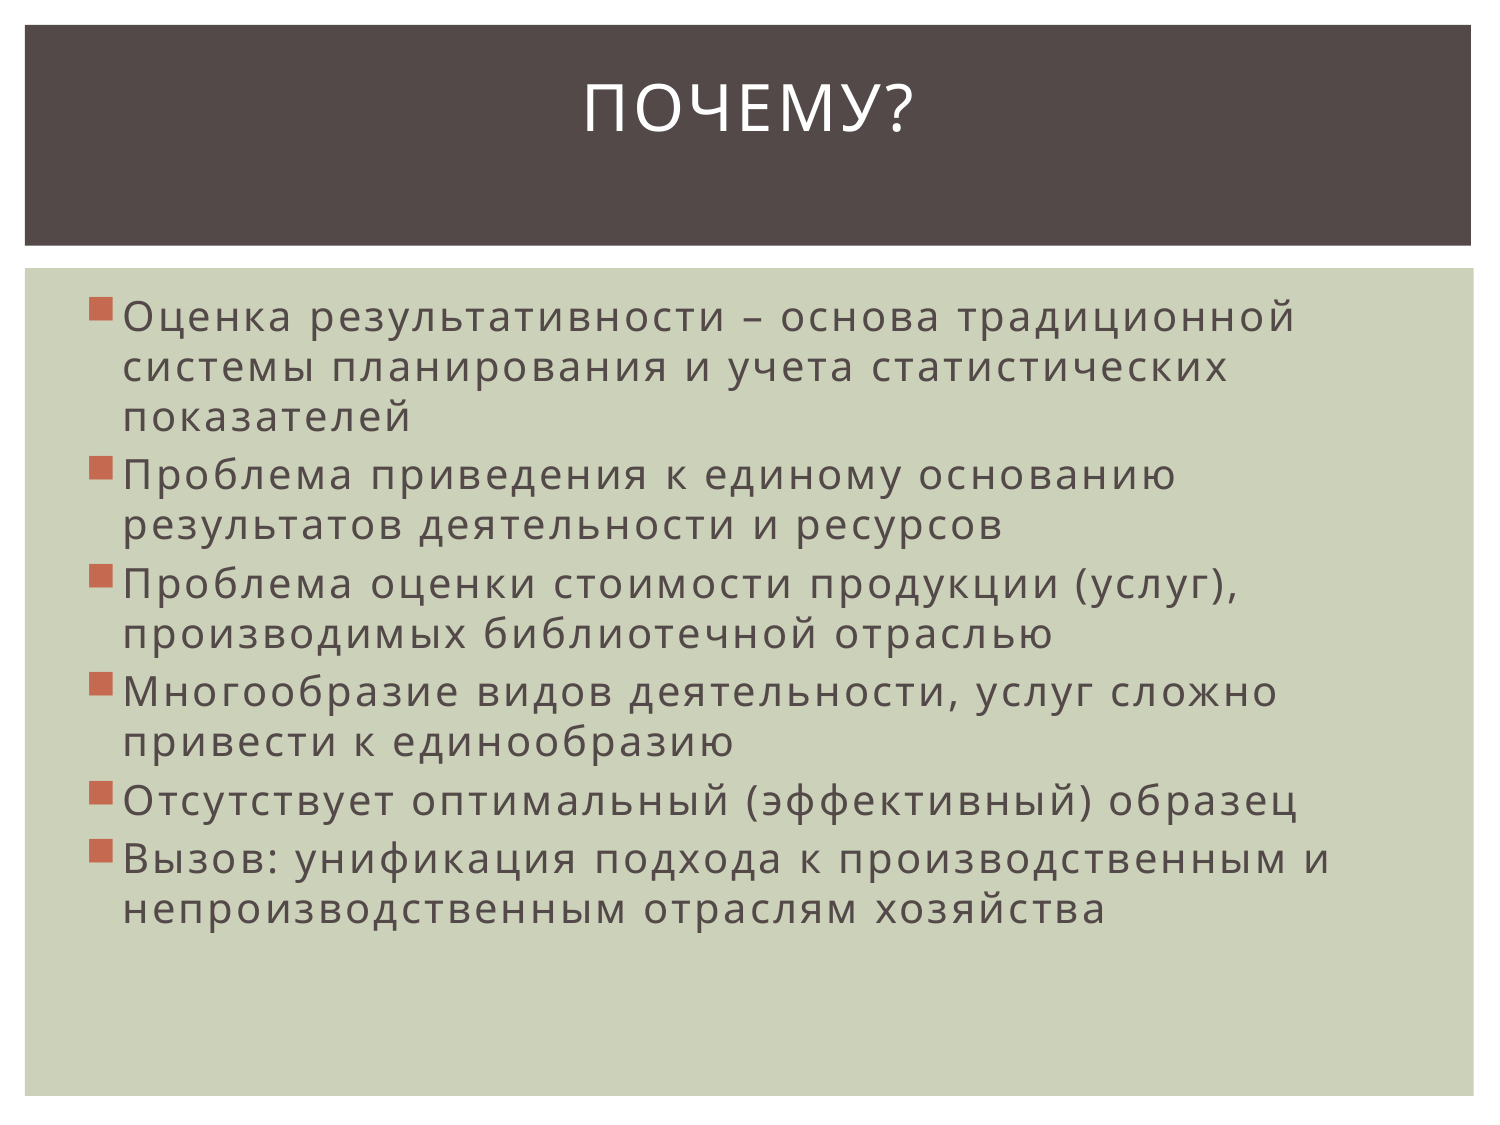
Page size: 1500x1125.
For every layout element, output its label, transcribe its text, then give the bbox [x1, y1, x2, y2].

title Почему? [62, 58, 1438, 232]
list Оценка результативности – основа традиционной системы планирования и учета статистических показателей Проблема приведения к единому основанию результатов деятельности и ресурсов Проблема оценки стоимости продукции (услуг), производимых библиотечной отраслью Многообразие видов деятельности, услуг сложно привести к единообразию Отсутствует оптимальный (эффективный) образец Вызов: унификация подхода к производственным и непроизводственным отраслям хозяйства [62, 281, 1442, 1005]
